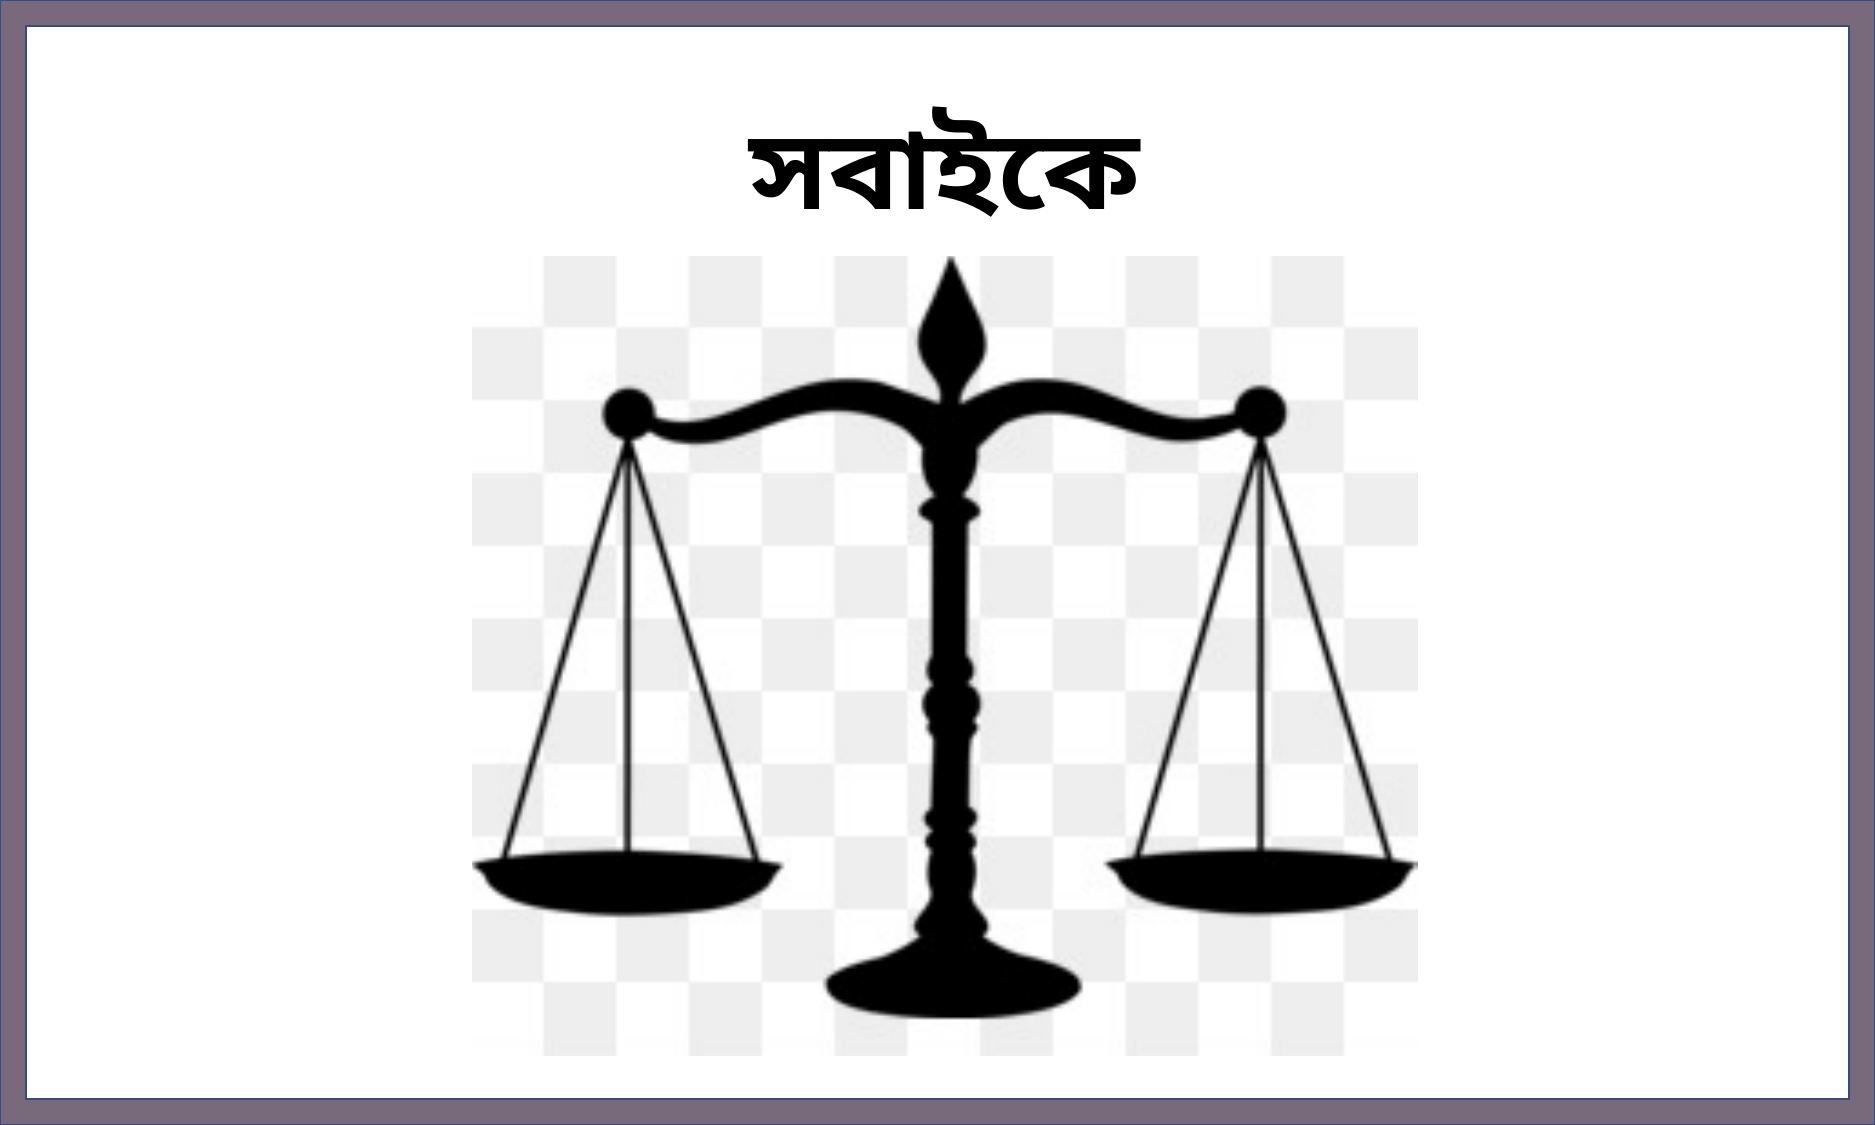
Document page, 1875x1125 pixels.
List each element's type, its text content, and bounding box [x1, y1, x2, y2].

picture [472, 256, 1418, 1056]
text_box সবাইকে ধন্যবাদ [629, 89, 1261, 256]
